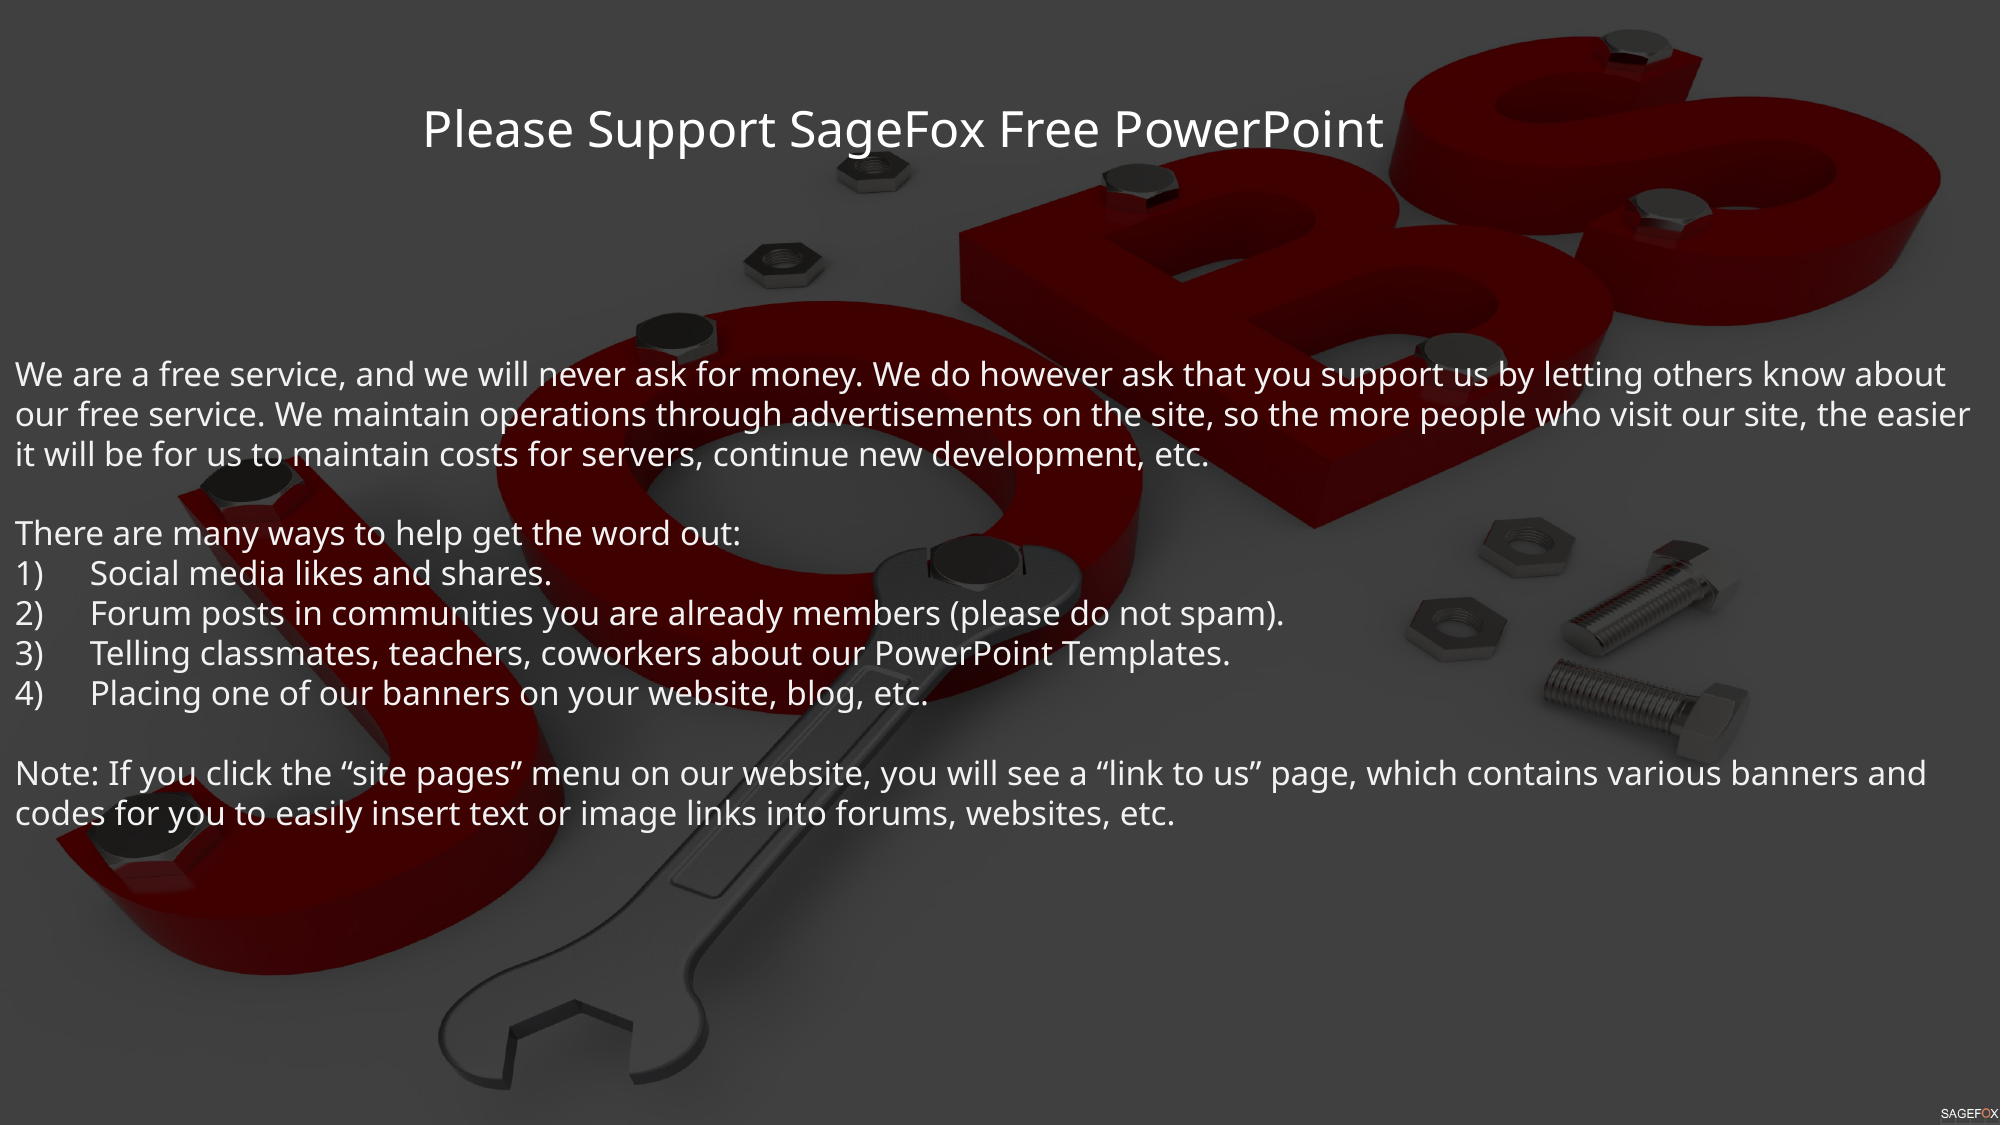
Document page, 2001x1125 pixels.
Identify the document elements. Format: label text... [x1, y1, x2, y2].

text_box We are a free service, and we will never ask for money. We do however ask that you support us by letting others know about our free service. We maintain operations through advertisements on the site, so the more people who visit our site, the easier it will be for us to maintain costs for servers, continue new development, etc. There are many ways to help get the word out: Social media likes and shares. Forum posts in communities you are already members (please do not spam). Telling classmates, teachers, coworkers about our PowerPoint Templates. Placing one of our banners on your website, blog, etc. Note: If you click the “site pages” menu on our website, you will see a “link to us” page, which contains various banners and codes for you to easily insert text or image links into forums, websites, etc. [0, 0, 2000, 1125]
title Please Support SageFox Free PowerPoint [363, 72, 1444, 190]
